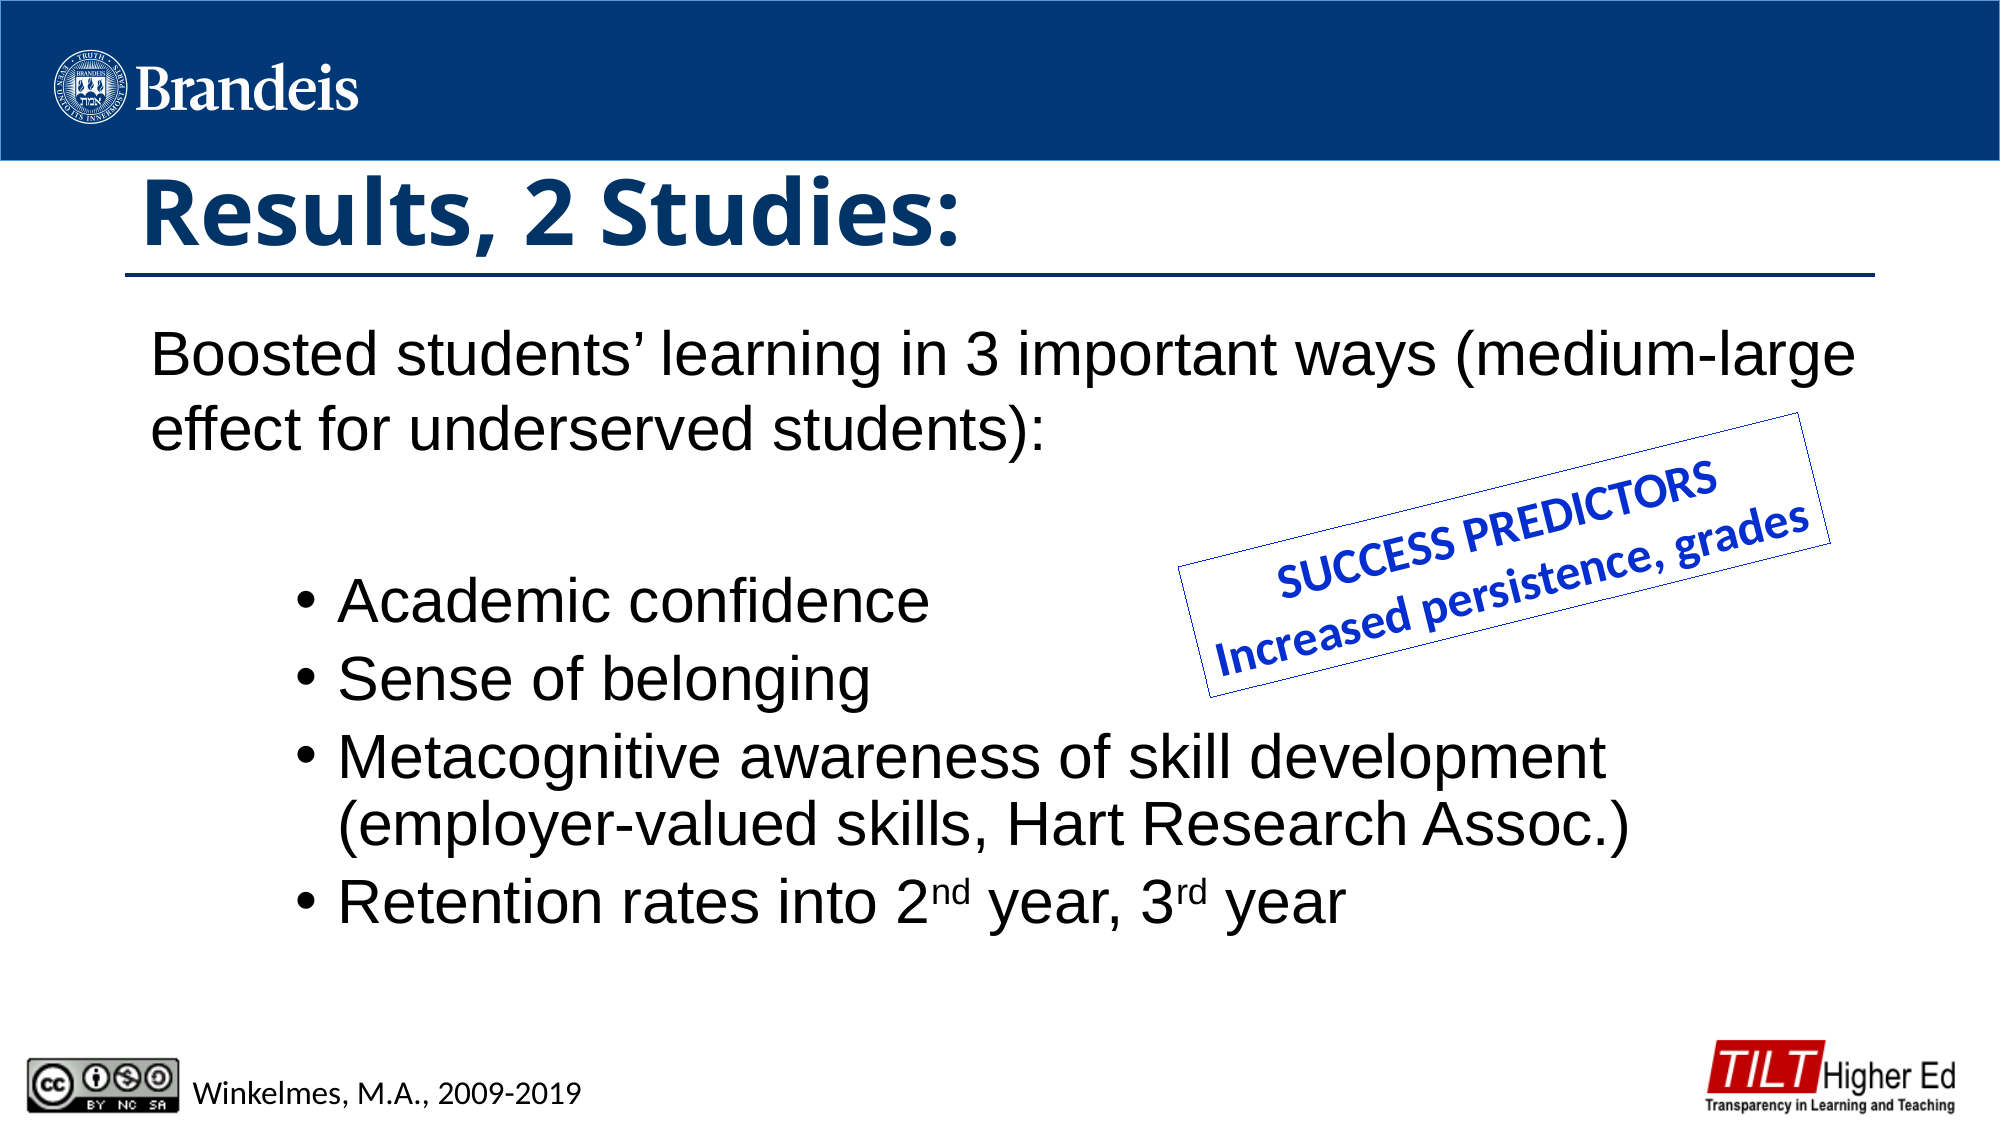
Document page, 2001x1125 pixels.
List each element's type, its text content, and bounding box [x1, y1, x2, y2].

picture [37, 37, 375, 137]
list Boosted students’ learning in 3 important ways (medium-large effect for underserved students): Academic confidence Sense of belonging Metacognitive awareness of skill development (employer-valued skills, Hart Research Assoc.) Retention rates into 2nd year, 3rd year [150, 312, 1875, 1083]
title Results, 2 Studies: [125, 159, 1888, 272]
text_box SUCCESS PREDICTORS Increased persistence, grades [1178, 412, 1831, 698]
picture [24, 1055, 183, 1115]
picture [1700, 1034, 1966, 1118]
